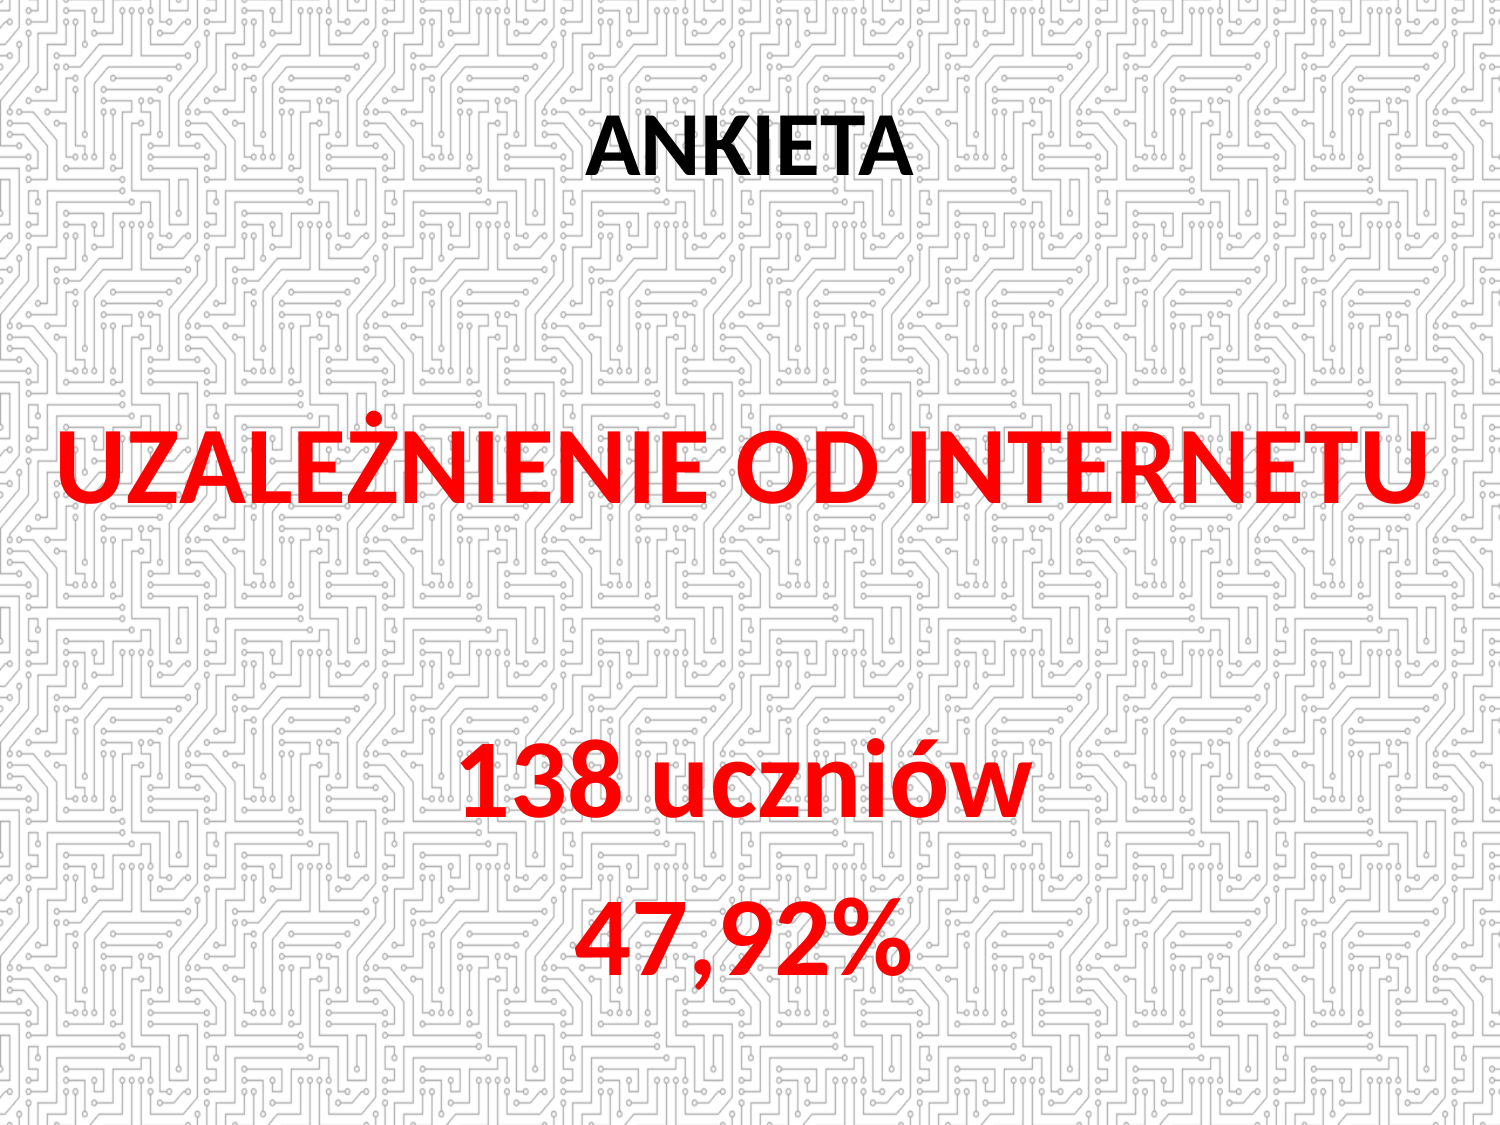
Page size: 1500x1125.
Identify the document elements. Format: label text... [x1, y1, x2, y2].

title ANKIETA [75, 45, 1425, 233]
list UZALEŻNIENIE OD INTERNETU 138 uczniów 47,92% [29, 385, 1459, 1005]
